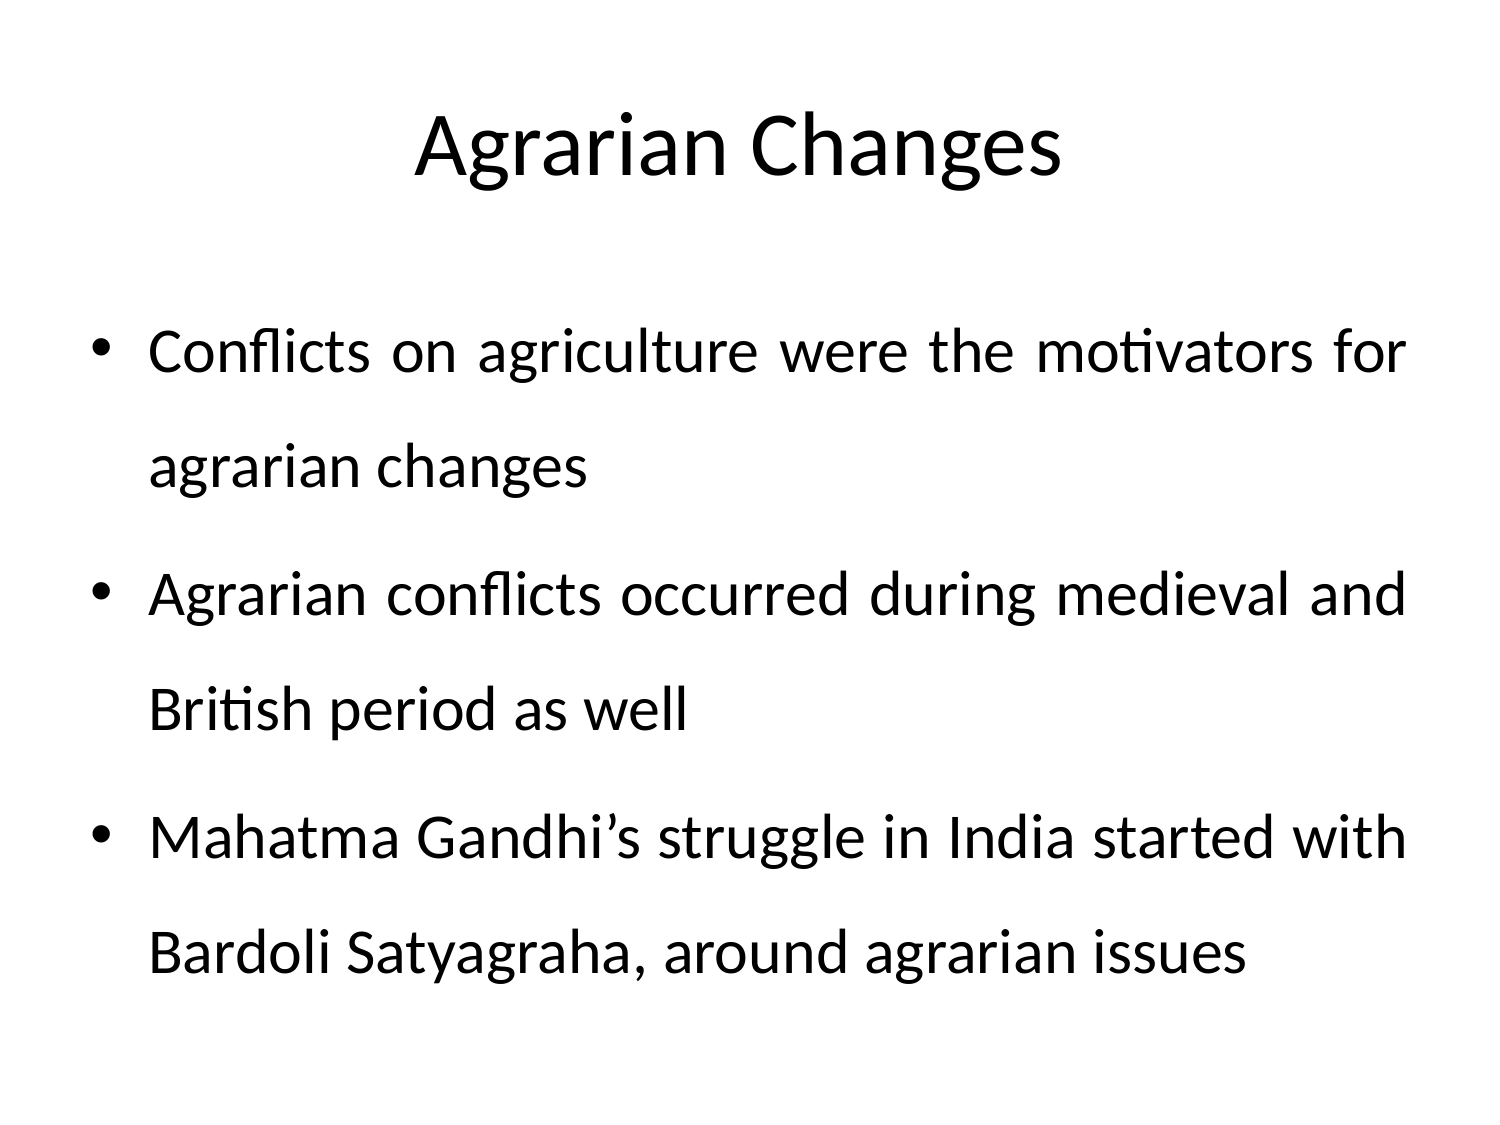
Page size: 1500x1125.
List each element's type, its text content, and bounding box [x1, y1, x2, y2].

list Conflicts on agriculture were the motivators for agrarian changes Agrarian conflicts occurred during medieval and British period as well Mahatma Gandhi’s struggle in India started with Bardoli Satyagraha, around agrarian issues [75, 262, 1425, 1005]
title Agrarian Changes [75, 45, 1425, 233]
